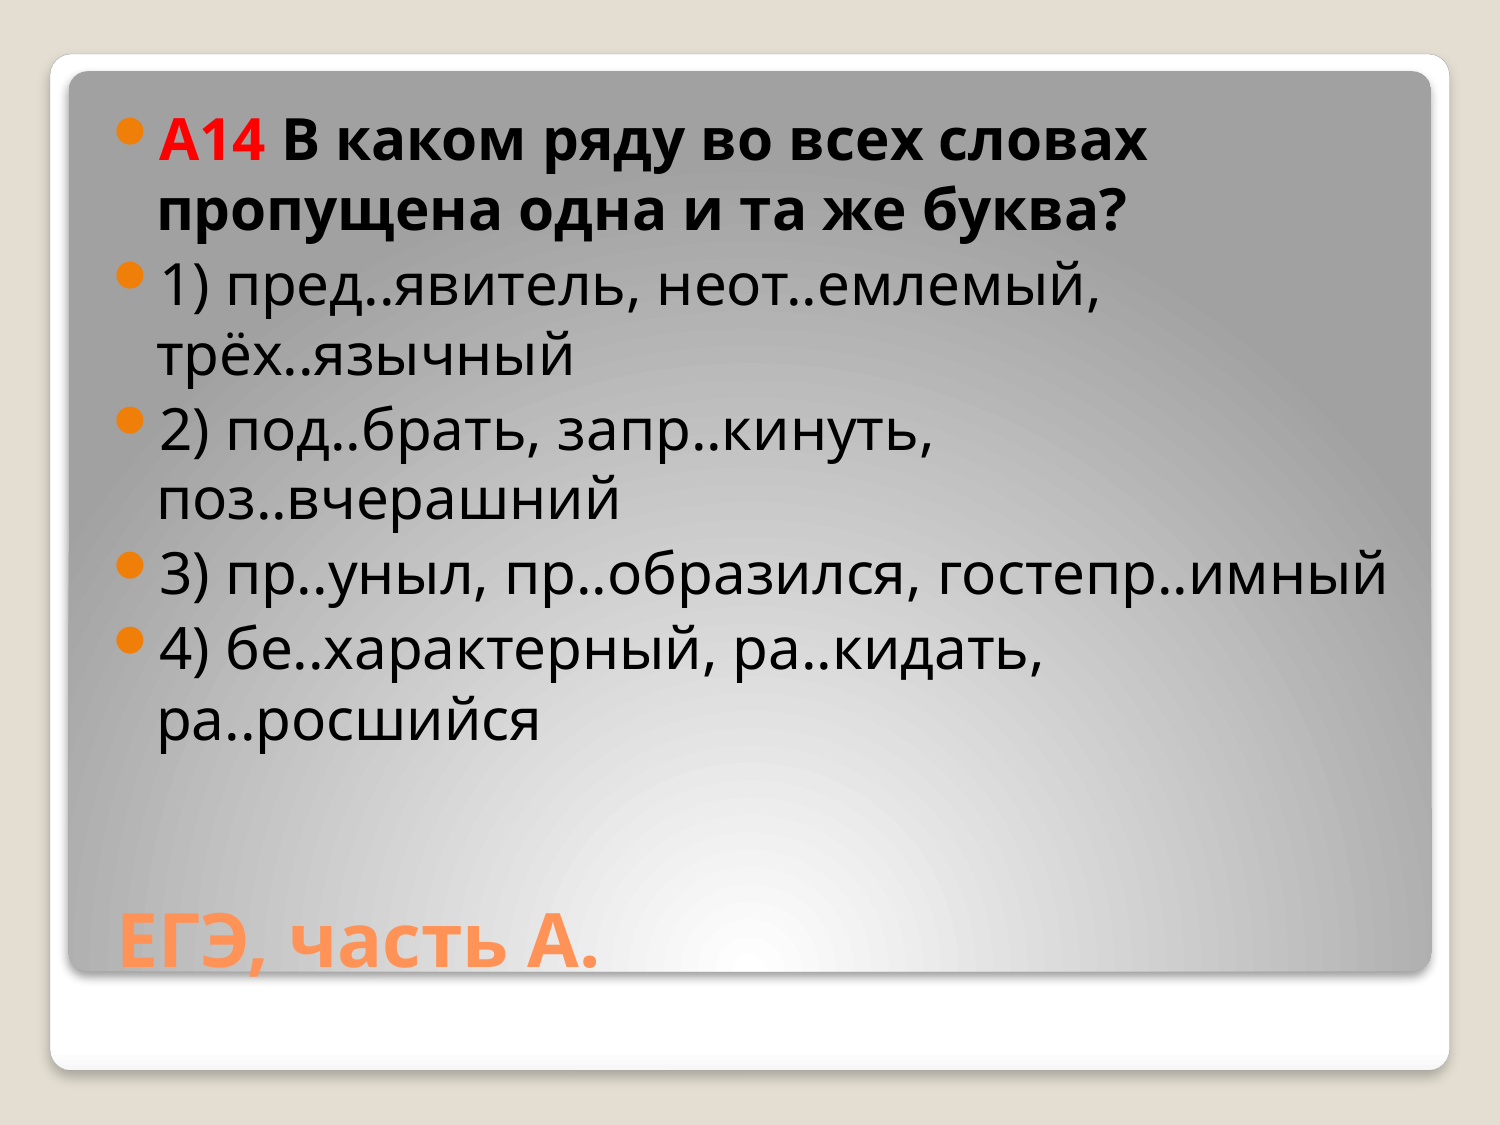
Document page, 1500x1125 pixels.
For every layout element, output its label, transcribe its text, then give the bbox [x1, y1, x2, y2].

list A14 В каком ряду во всех словах пропущена одна и та же буква? 1) пред..явитель, неот..емлемый, трёх..язычный 2) под..брать, запр..кинуть, поз..вчерашний 3) пр..уныл, пр..образился, гостепр..имный 4) бе..характерный, ра..кидать, ра..росшийся [82, 86, 1425, 774]
title ЕГЭ, часть А. [82, 817, 1425, 990]
